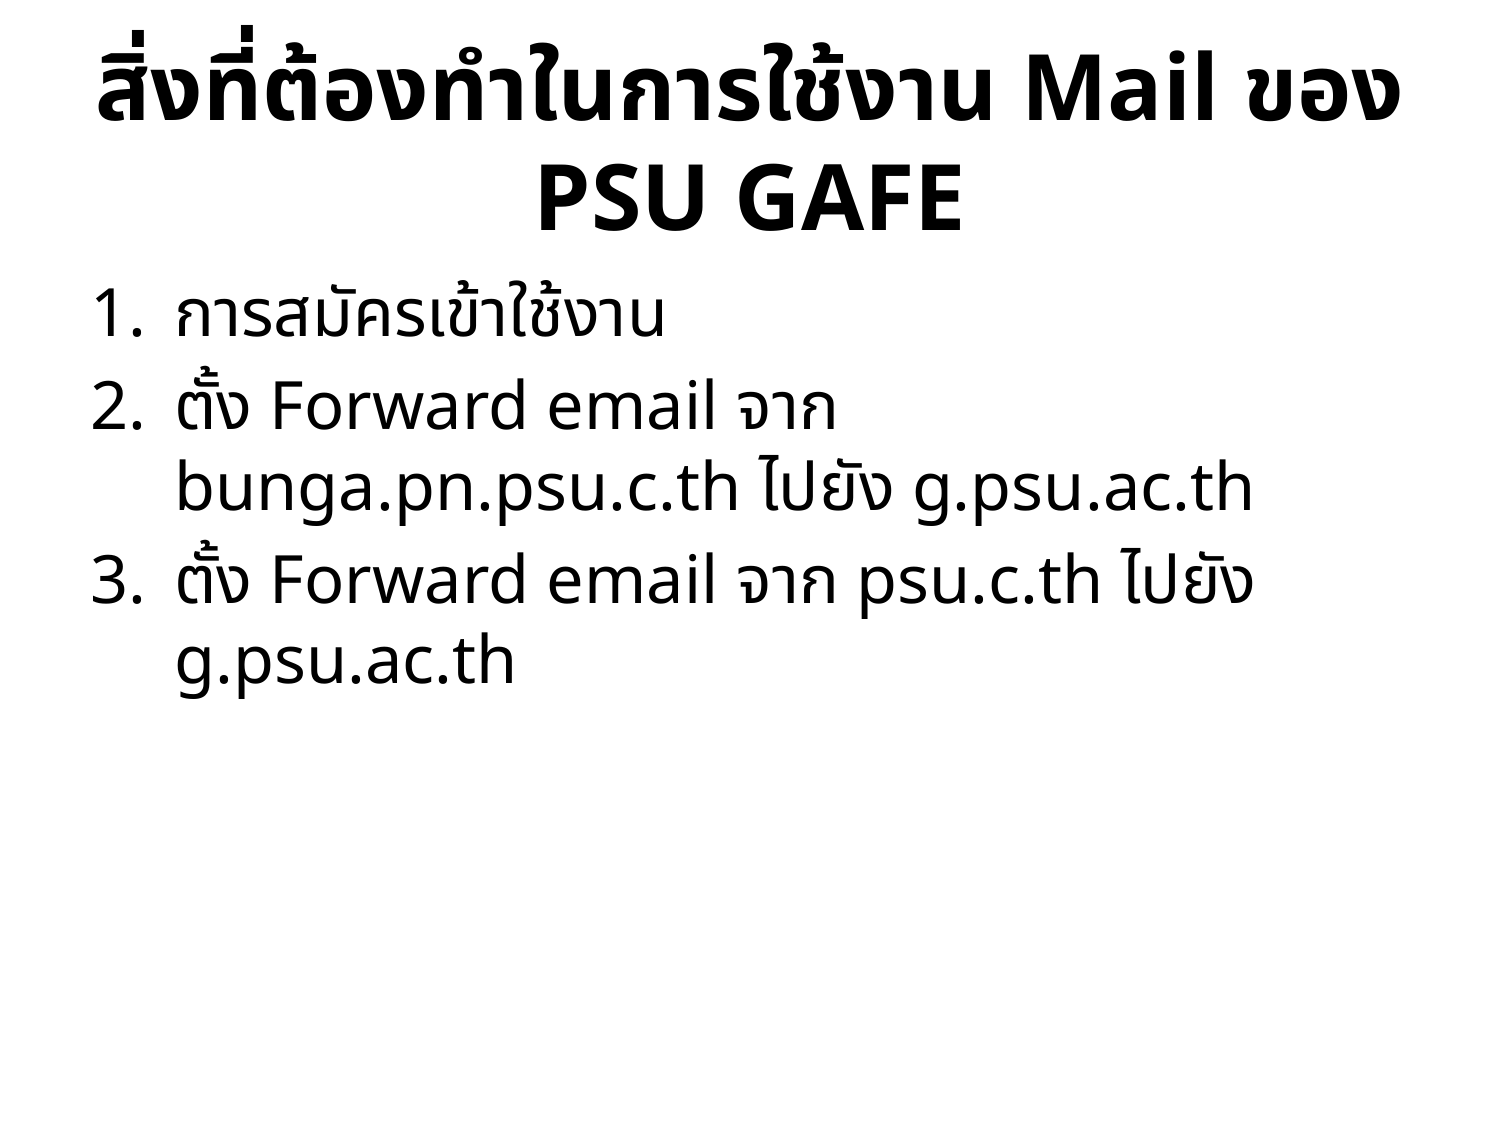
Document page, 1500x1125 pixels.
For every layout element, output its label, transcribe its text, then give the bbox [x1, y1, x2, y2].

list การสมัครเข้าใช้งาน ตั้ง Forward email จาก bunga.pn.psu.c.th ไปยัง g.psu.ac.th ตั้ง Forward email จาก psu.c.th ไปยัง g.psu.ac.th [75, 262, 1425, 835]
title สิ่งที่ต้องทำในการใช้งาน Mail ของ PSU GAFE [75, 45, 1425, 233]
